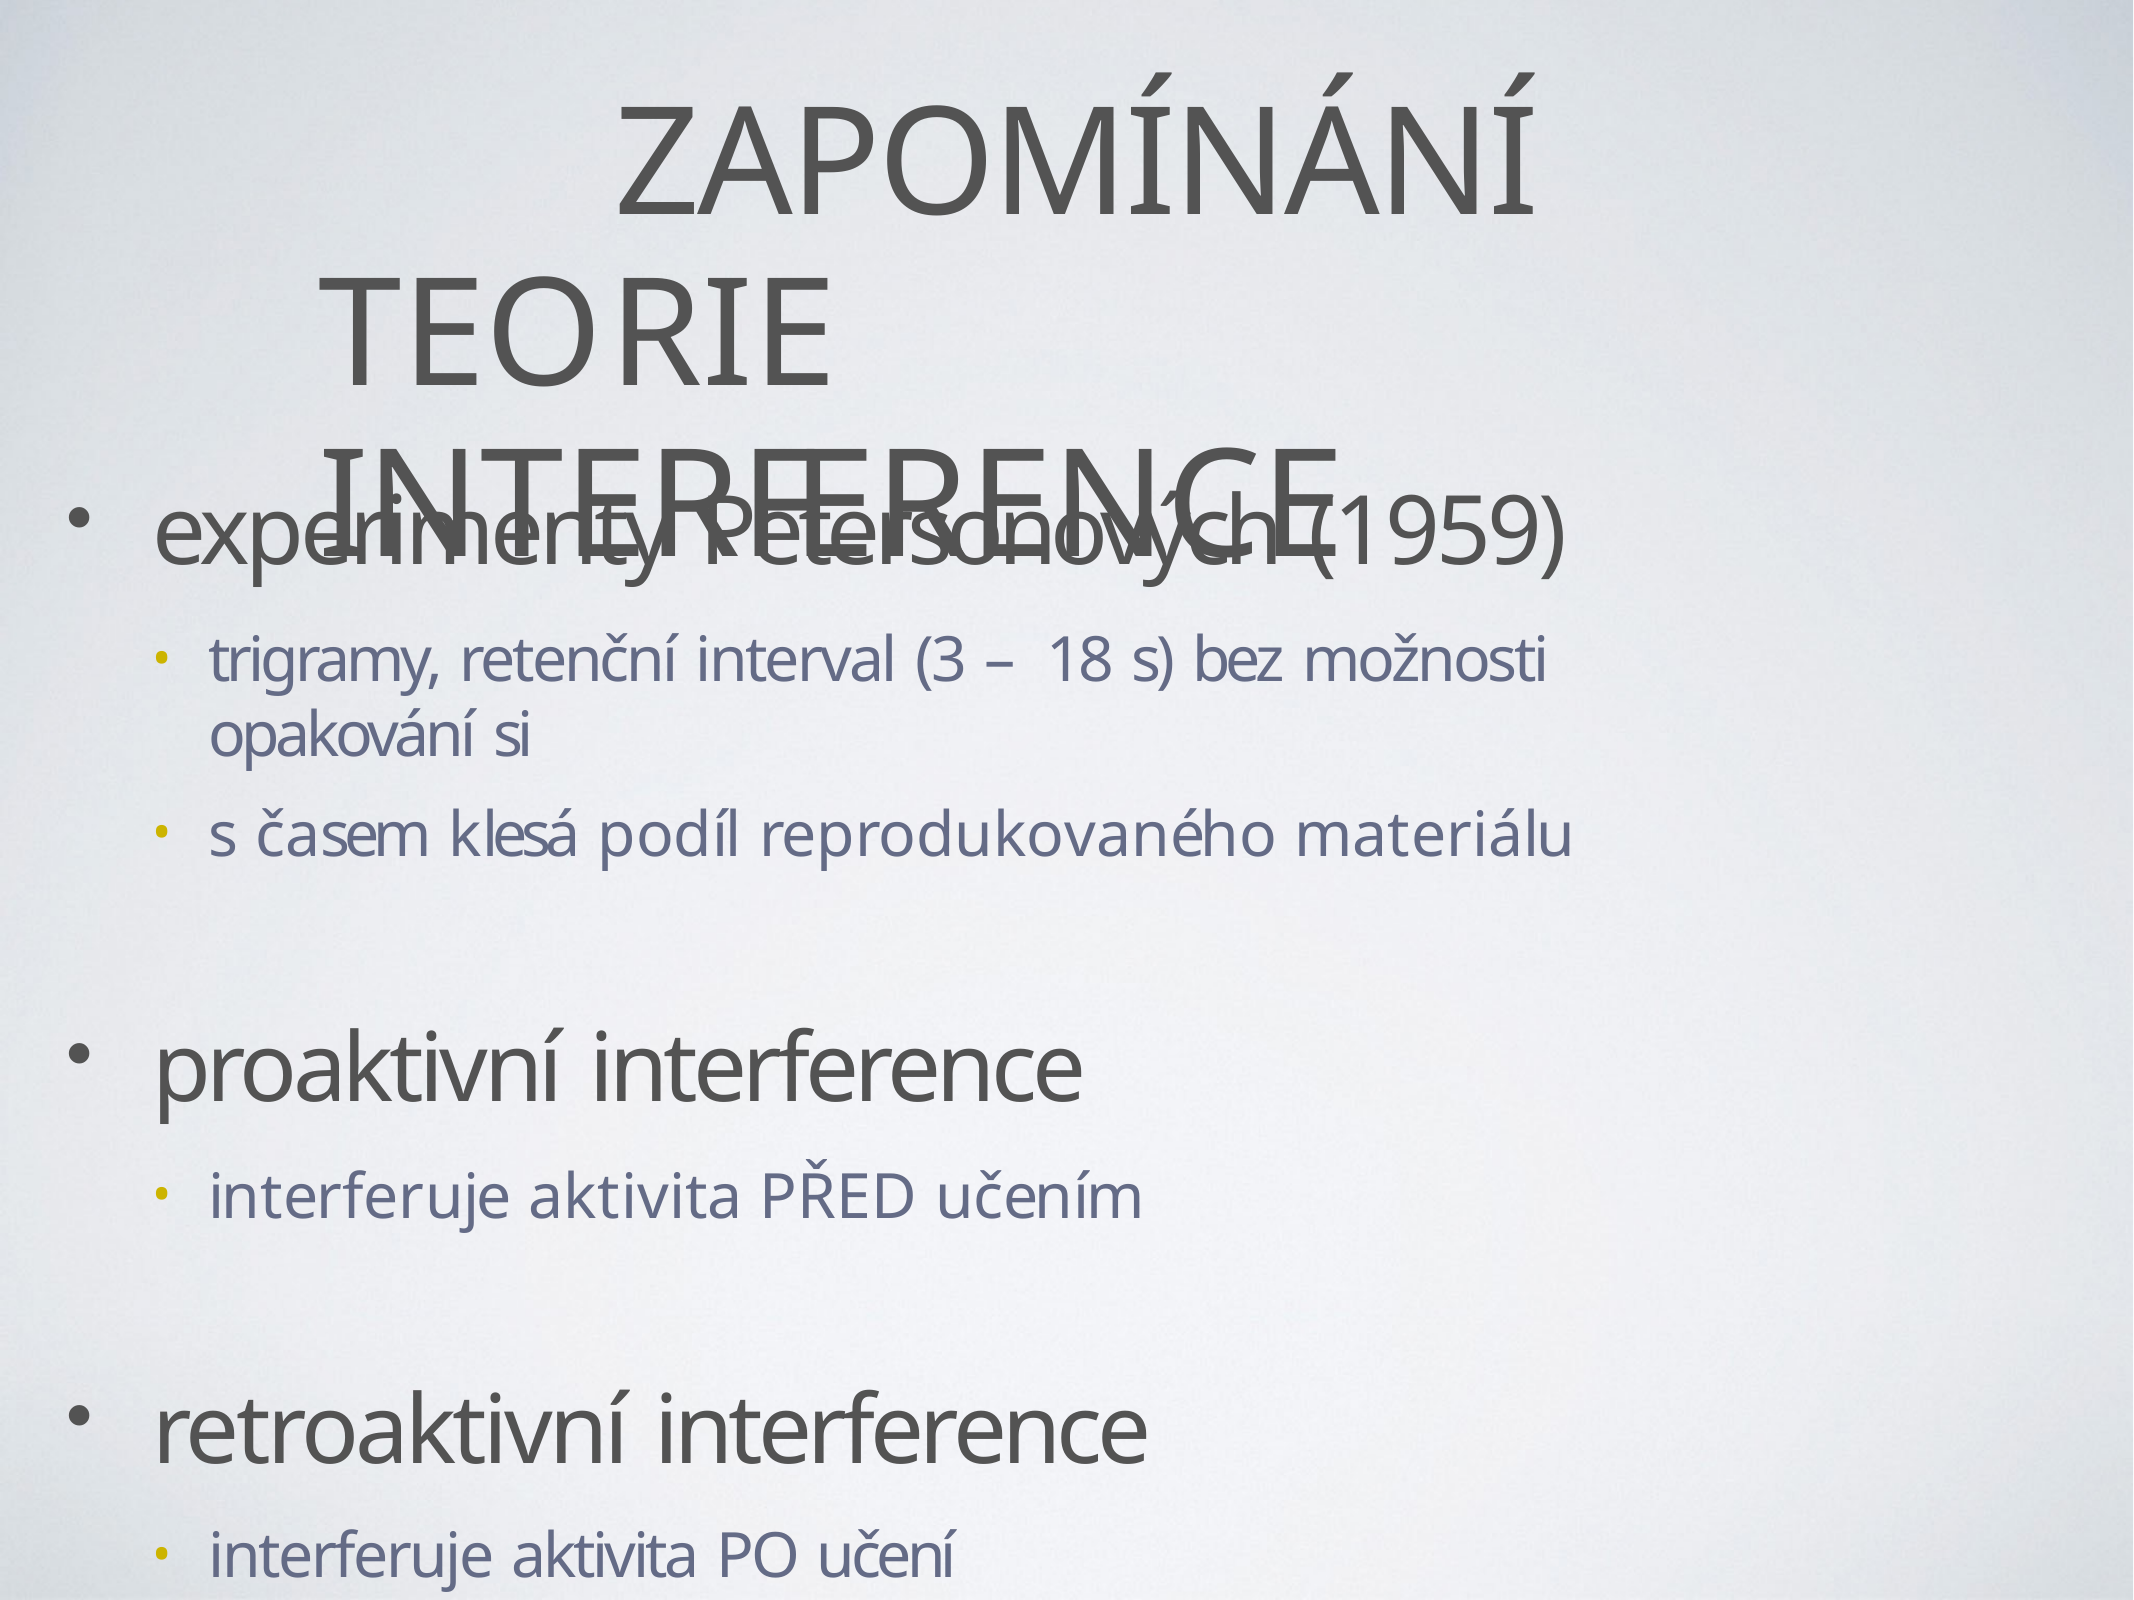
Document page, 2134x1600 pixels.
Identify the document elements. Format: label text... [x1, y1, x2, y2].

title ZAPOMÍNÁNÍ TEORIE INTERFERENCE [316, 60, 1819, 587]
list experimenty Petersonových (1959) trigramy, retenční interval (3 – 18 s) bez možnosti opakování si s časem klesá podíl reprodukovaného materiálu proaktivní interference interferuje aktivita PŘED učením retroaktivní interference interferuje aktivita PO učení Podobnost s křivkou novosti a prvenství? [64, 412, 1747, 1600]
picture [0, 0, 2134, 1600]
